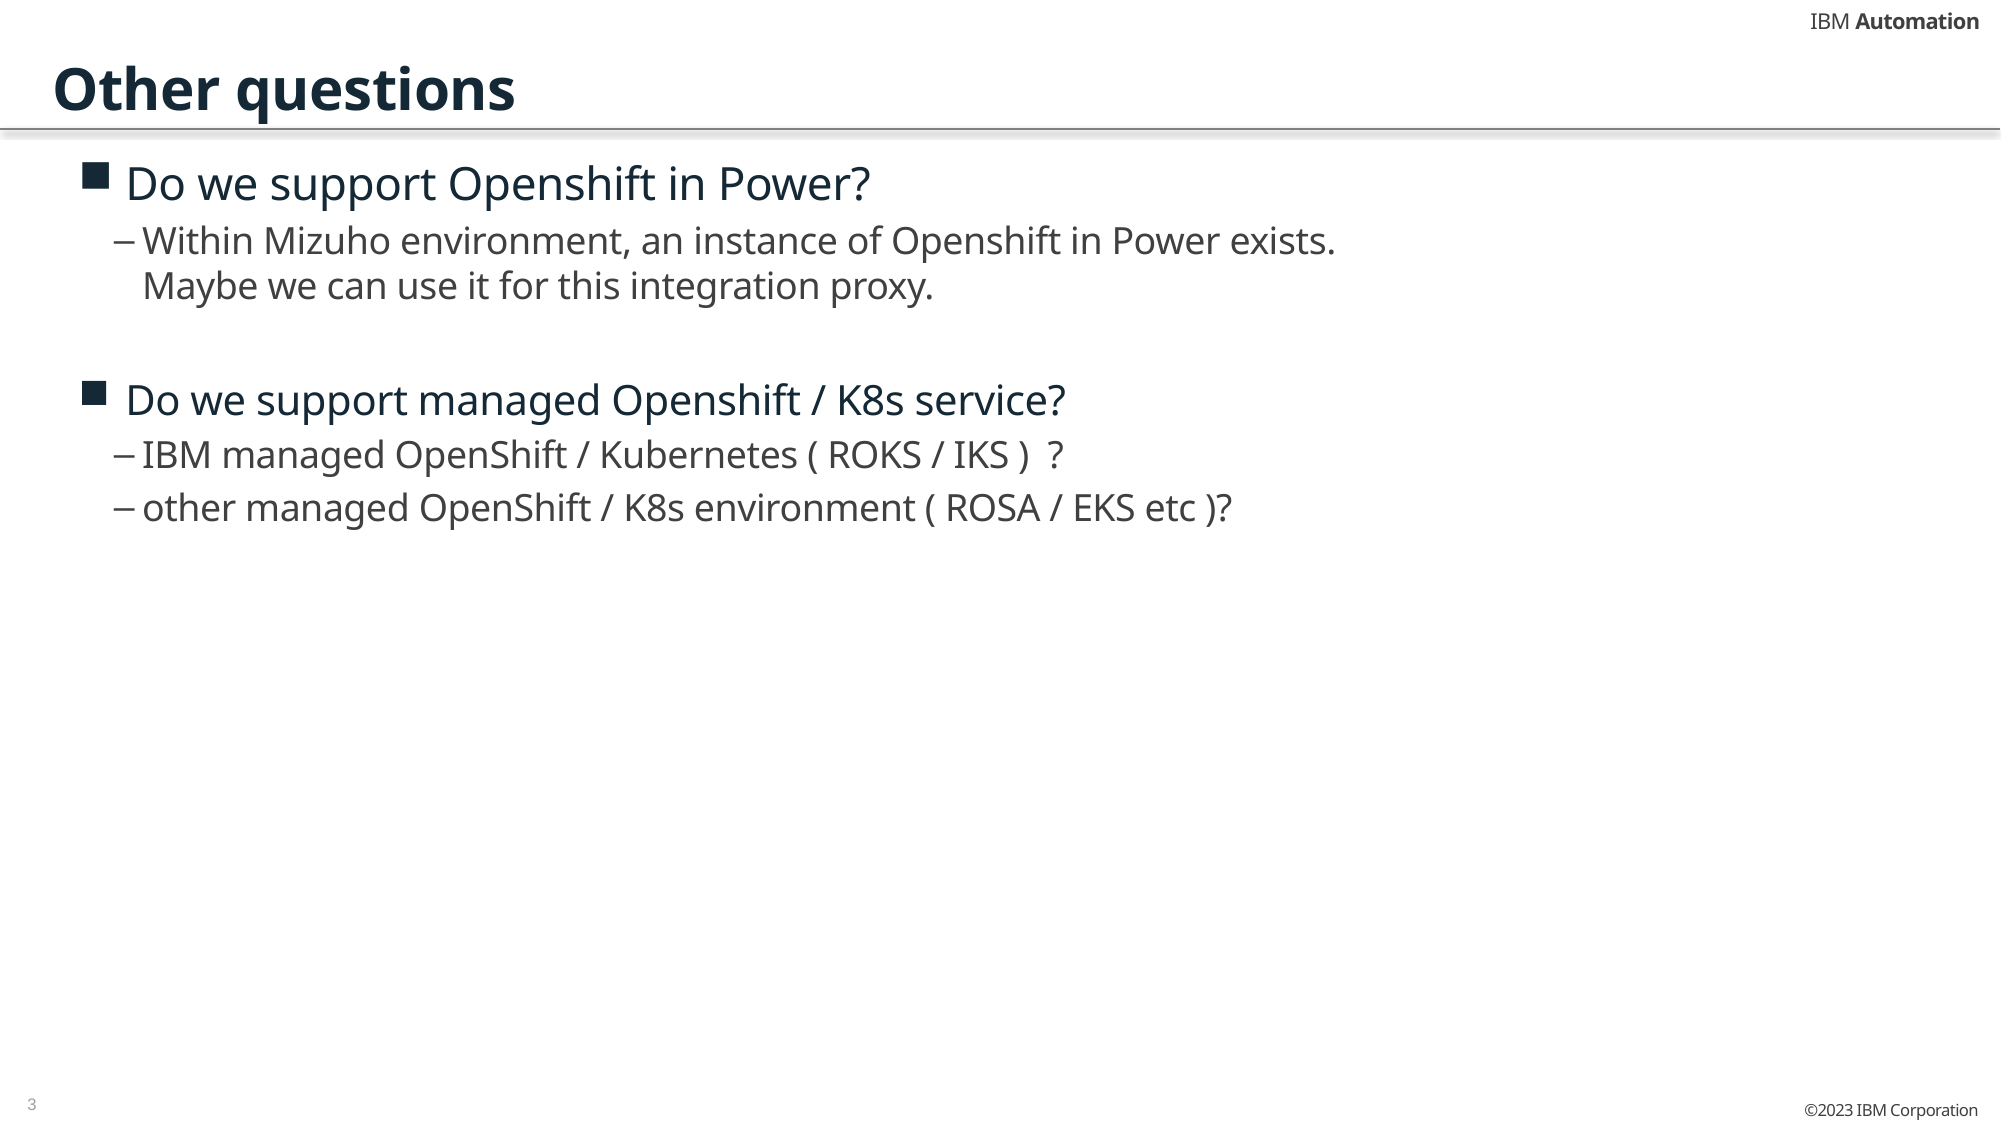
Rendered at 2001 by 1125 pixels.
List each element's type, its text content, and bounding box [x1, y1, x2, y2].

slide_number 3 [0, 1083, 64, 1125]
list Do we support Openshift in Power? Within Mizuho environment, an instance of Openshift in Power exists. Maybe we can use it for this integration proxy. Do we support managed Openshift / K8s service? IBM managed OpenShift / Kubernetes ( ROKS / IKS ) ? other managed OpenShift / K8s environment ( ROSA / EKS etc )? [63, 147, 1959, 1076]
title Other questions [37, 45, 1959, 148]
